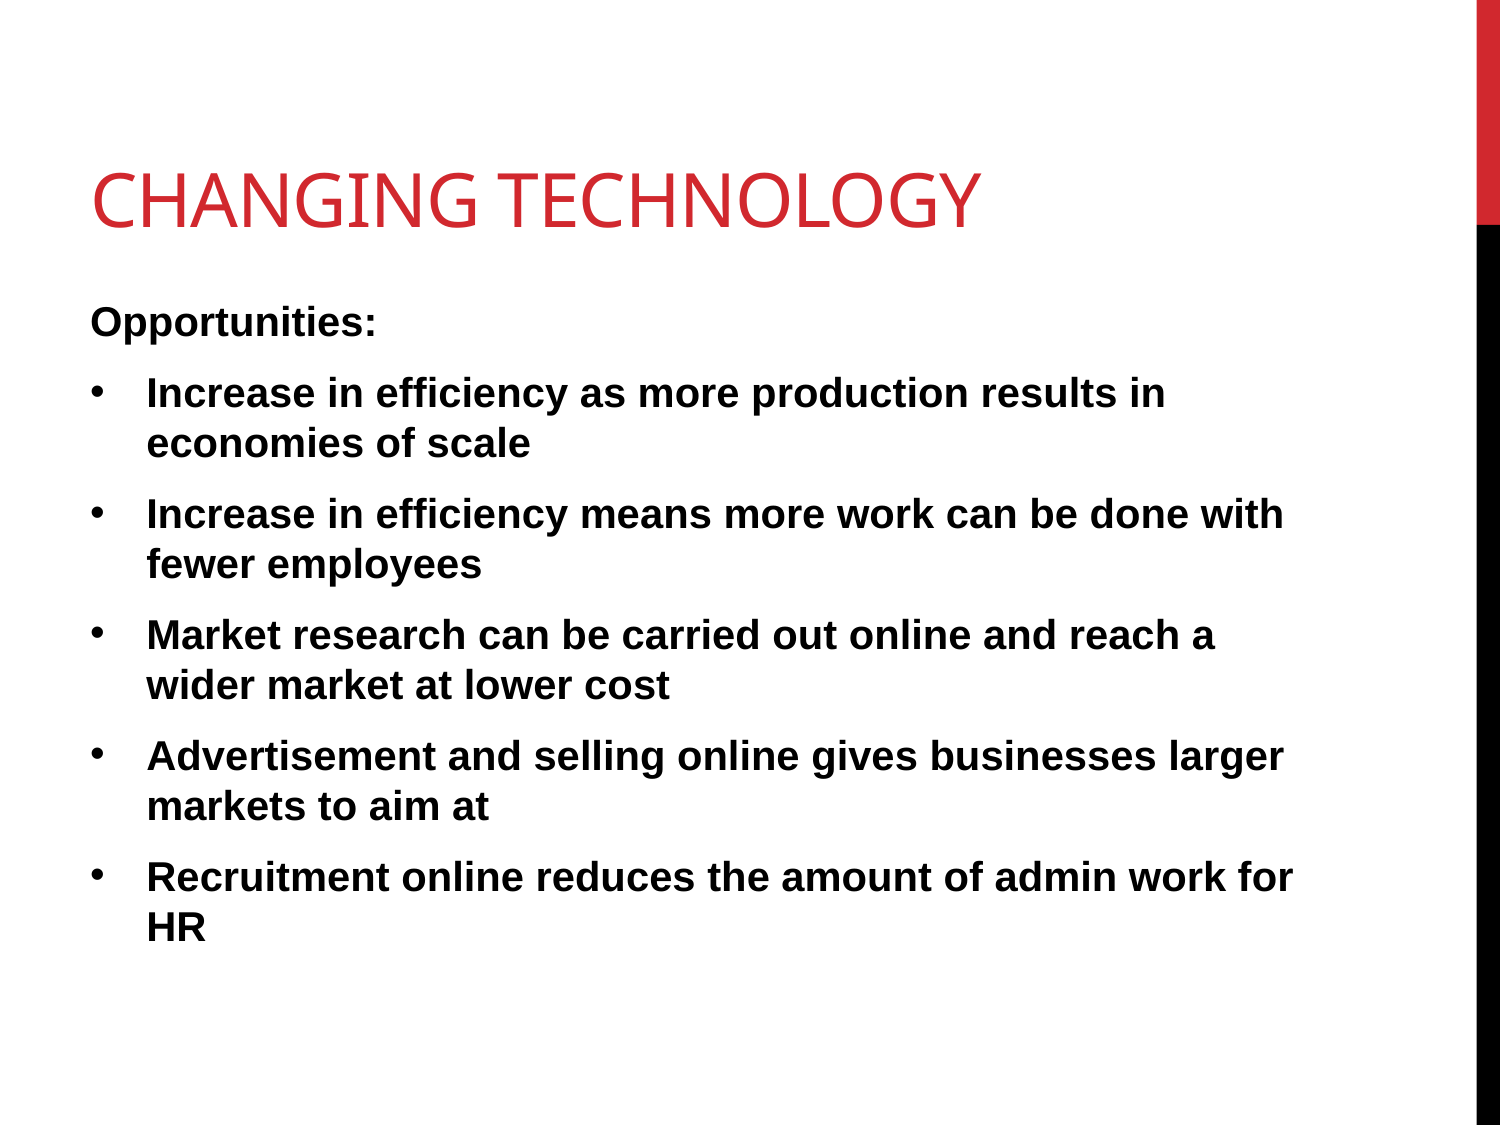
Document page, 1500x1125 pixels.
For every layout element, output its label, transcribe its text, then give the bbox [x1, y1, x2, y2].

list Opportunities: Increase in efficiency as more production results in economies of scale Increase in efficiency means more work can be done with fewer employees Market research can be carried out online and reach a wider market at lower cost Advertisement and selling online gives businesses larger markets to aim at Recruitment online reduces the amount of admin work for HR [75, 287, 1325, 1005]
title Changing technology [75, 25, 1223, 250]
